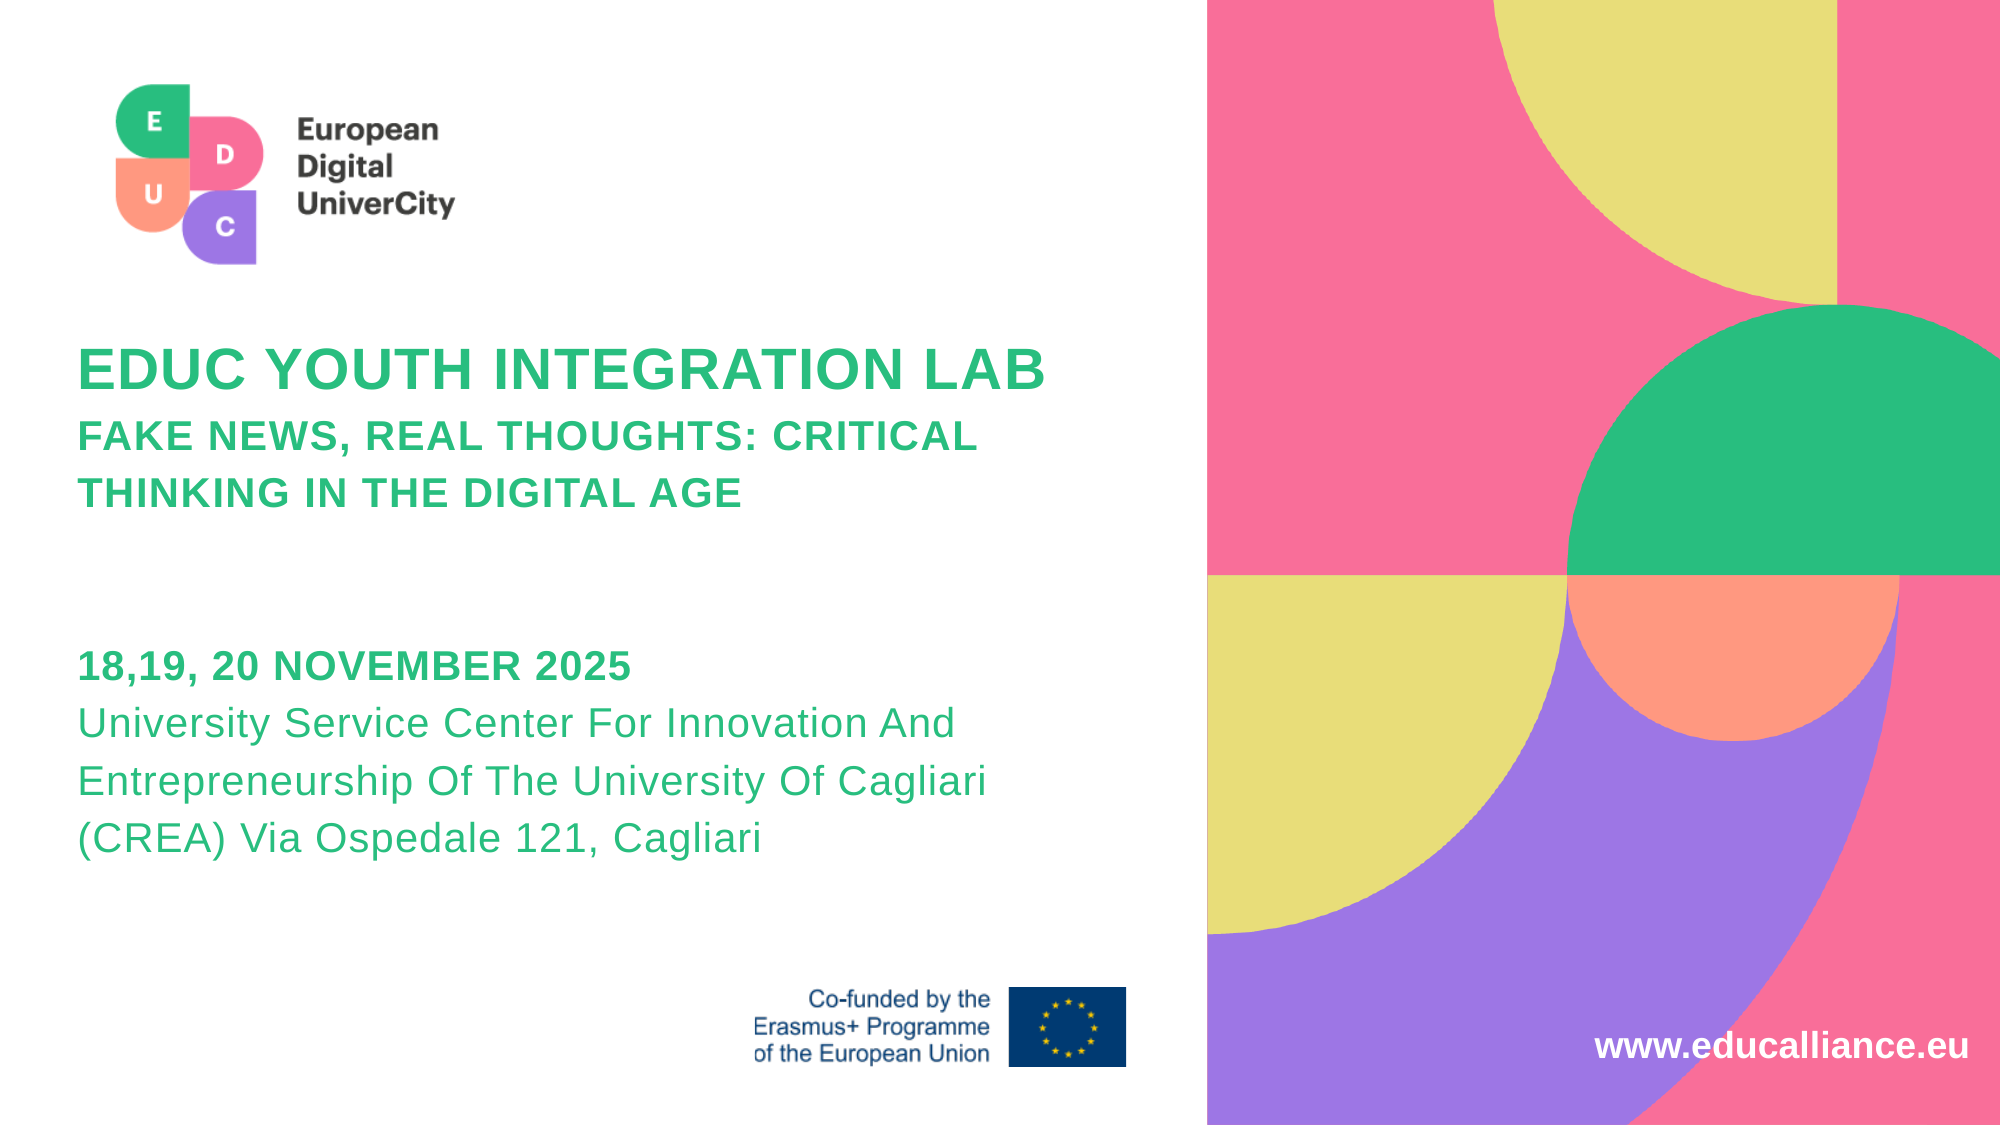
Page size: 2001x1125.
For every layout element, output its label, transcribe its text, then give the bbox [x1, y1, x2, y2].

picture [754, 987, 1127, 1067]
picture [1207, 0, 2000, 1125]
picture [37, 4, 534, 345]
title EDUC Youth Integration Lab Fake news, real thoughts: critical thinking in the digital age 18,19, 20 November 2025 University Service Center For Innovation And Entrepreneurship Of The University Of Cagliari (CREA) Via Ospedale 121, Cagliari [62, 313, 1096, 691]
